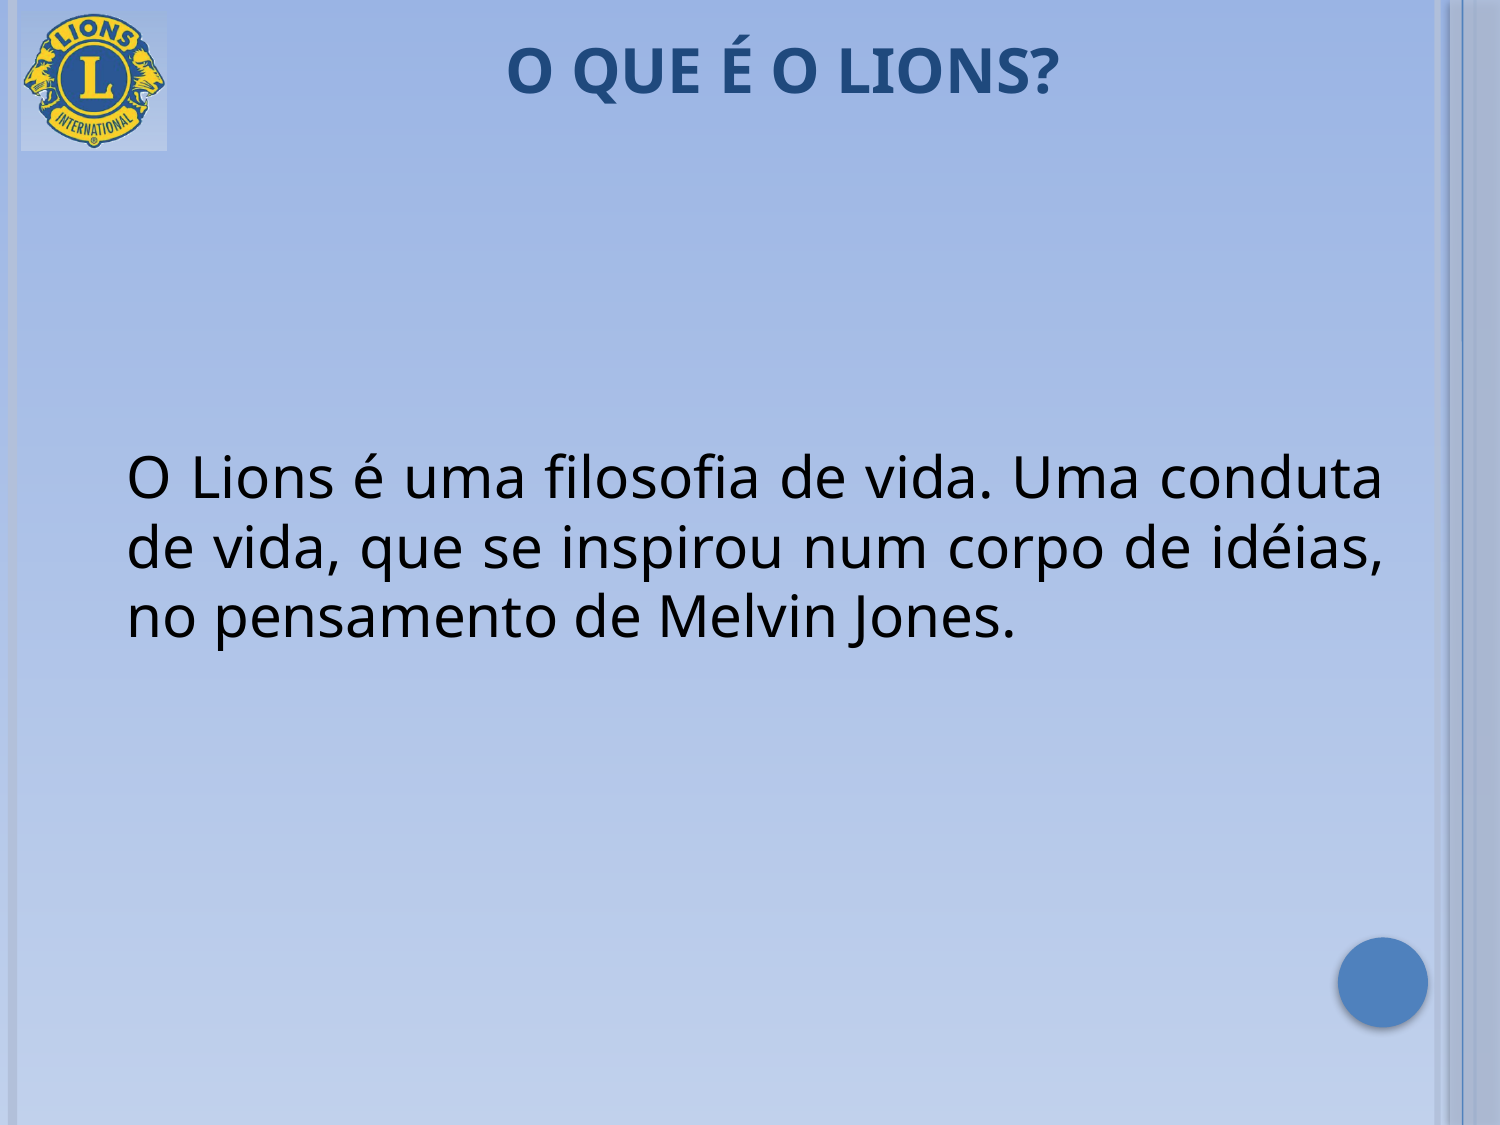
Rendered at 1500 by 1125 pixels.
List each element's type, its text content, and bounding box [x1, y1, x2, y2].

title O QUE É O LIONS? [166, 0, 1400, 114]
picture [20, 11, 167, 152]
list O Lions é uma filosofia de vida. Uma conduta de vida, que se inspirou num corpo de idéias, no pensamento de Melvin Jones. [112, 432, 1400, 728]
